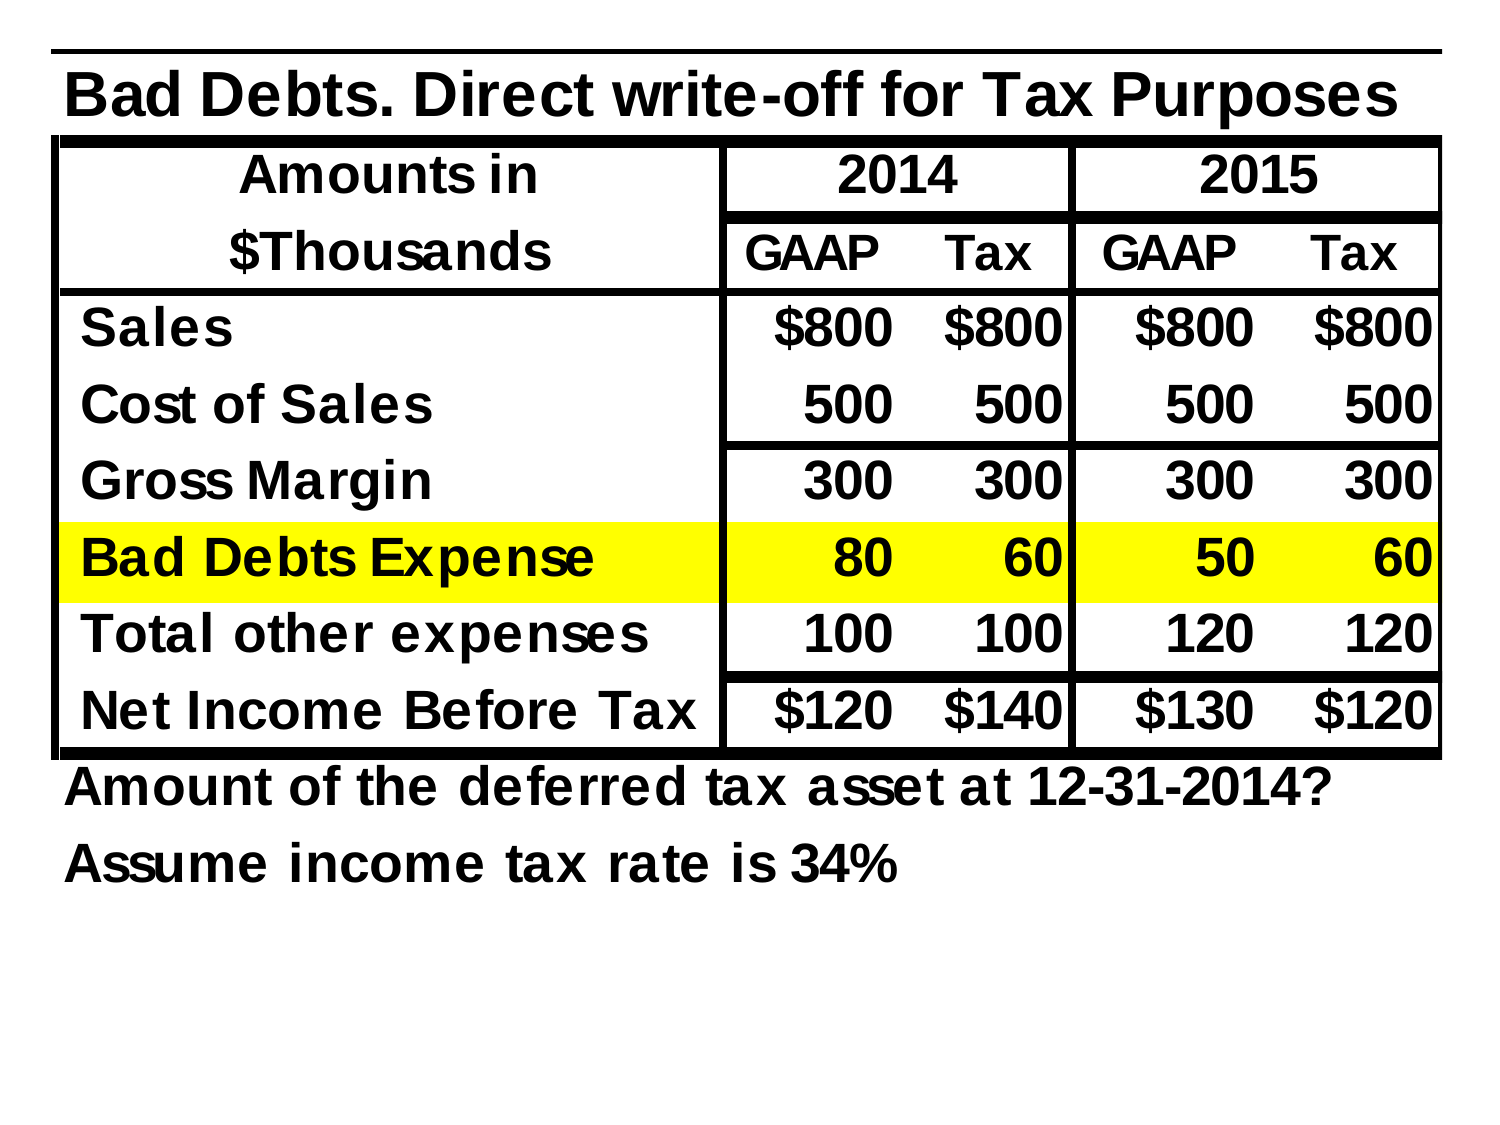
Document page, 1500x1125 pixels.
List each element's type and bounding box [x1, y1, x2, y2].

list [50, 49, 1447, 978]
